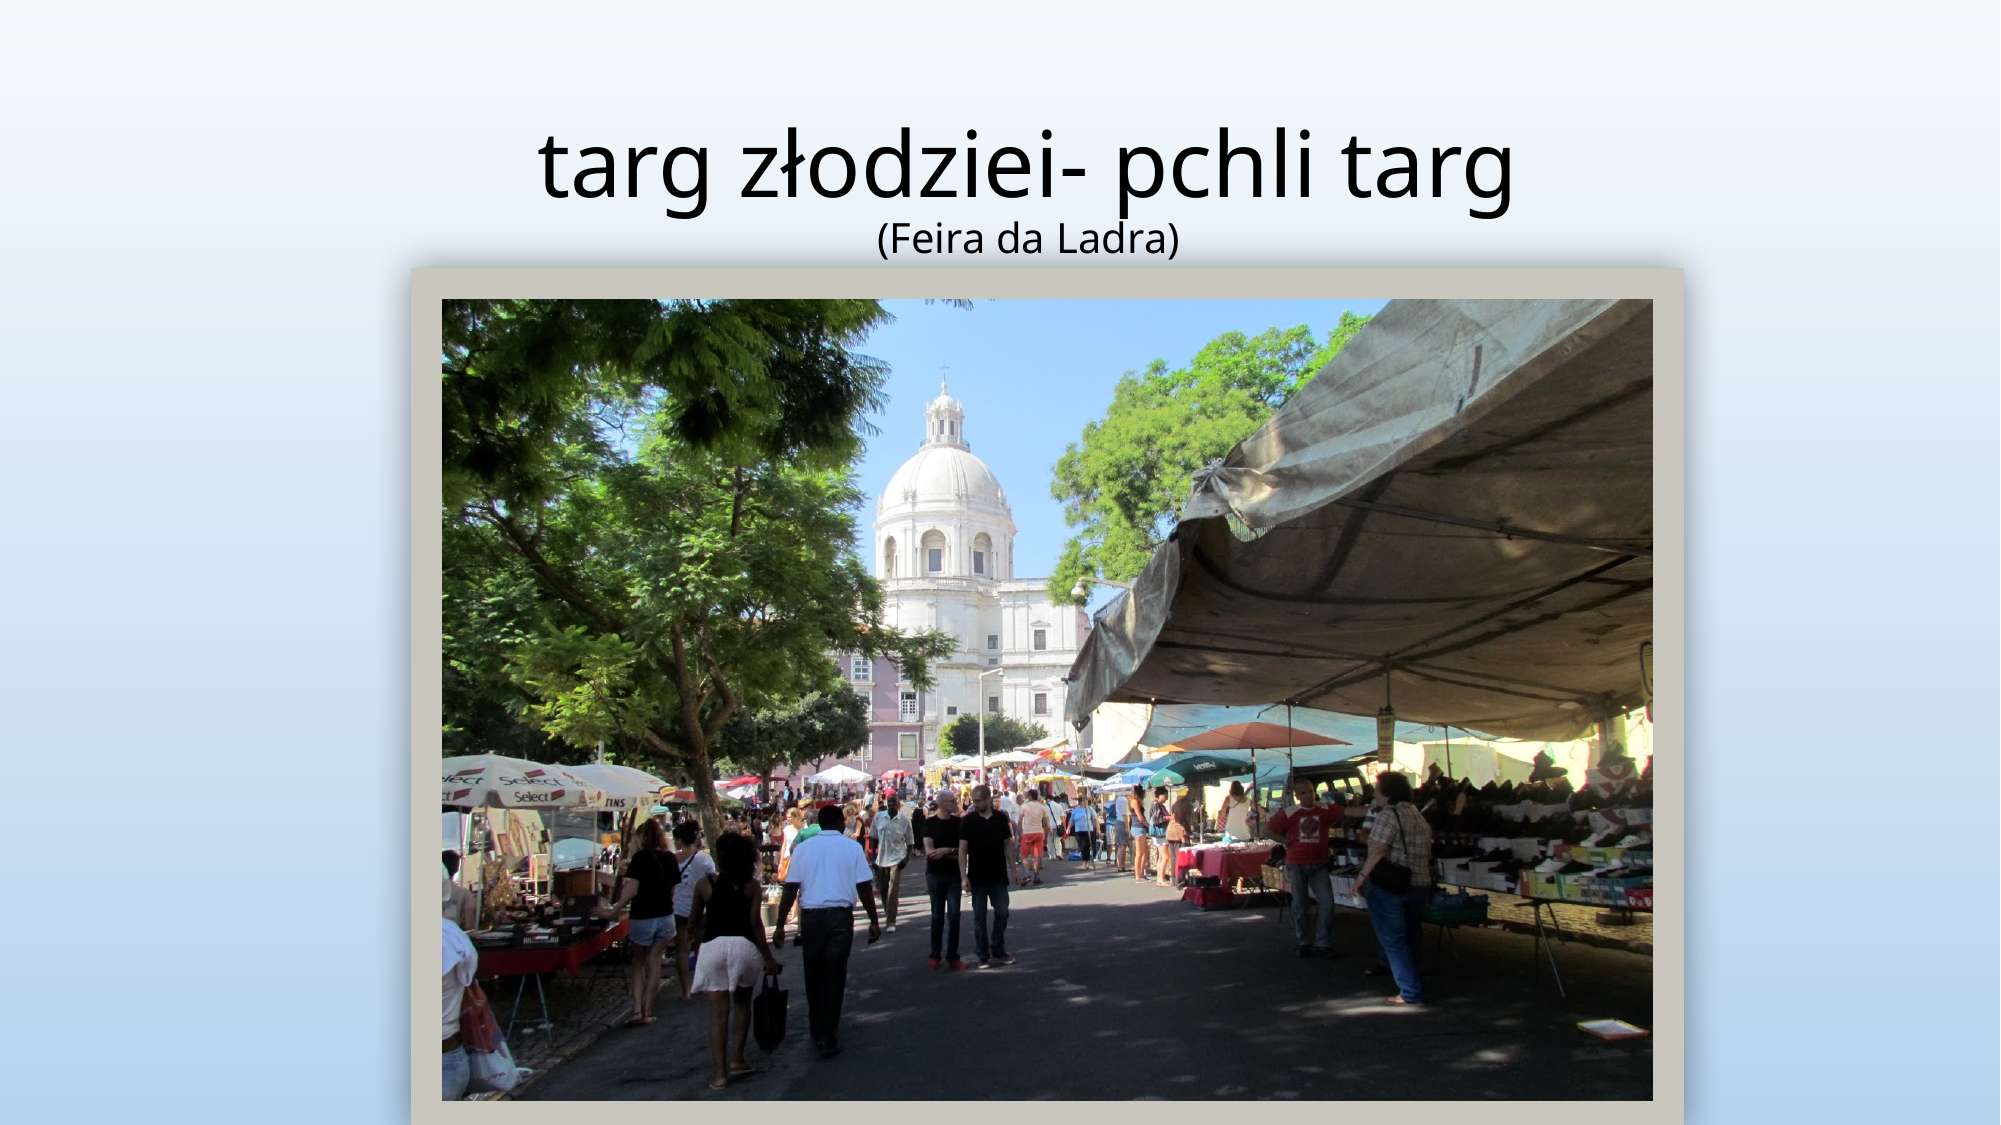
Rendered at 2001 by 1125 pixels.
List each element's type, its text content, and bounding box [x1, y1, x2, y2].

title targ złodziei- pchli targ (Feira da Ladra) [404, 82, 1653, 251]
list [441, 299, 1653, 1101]
